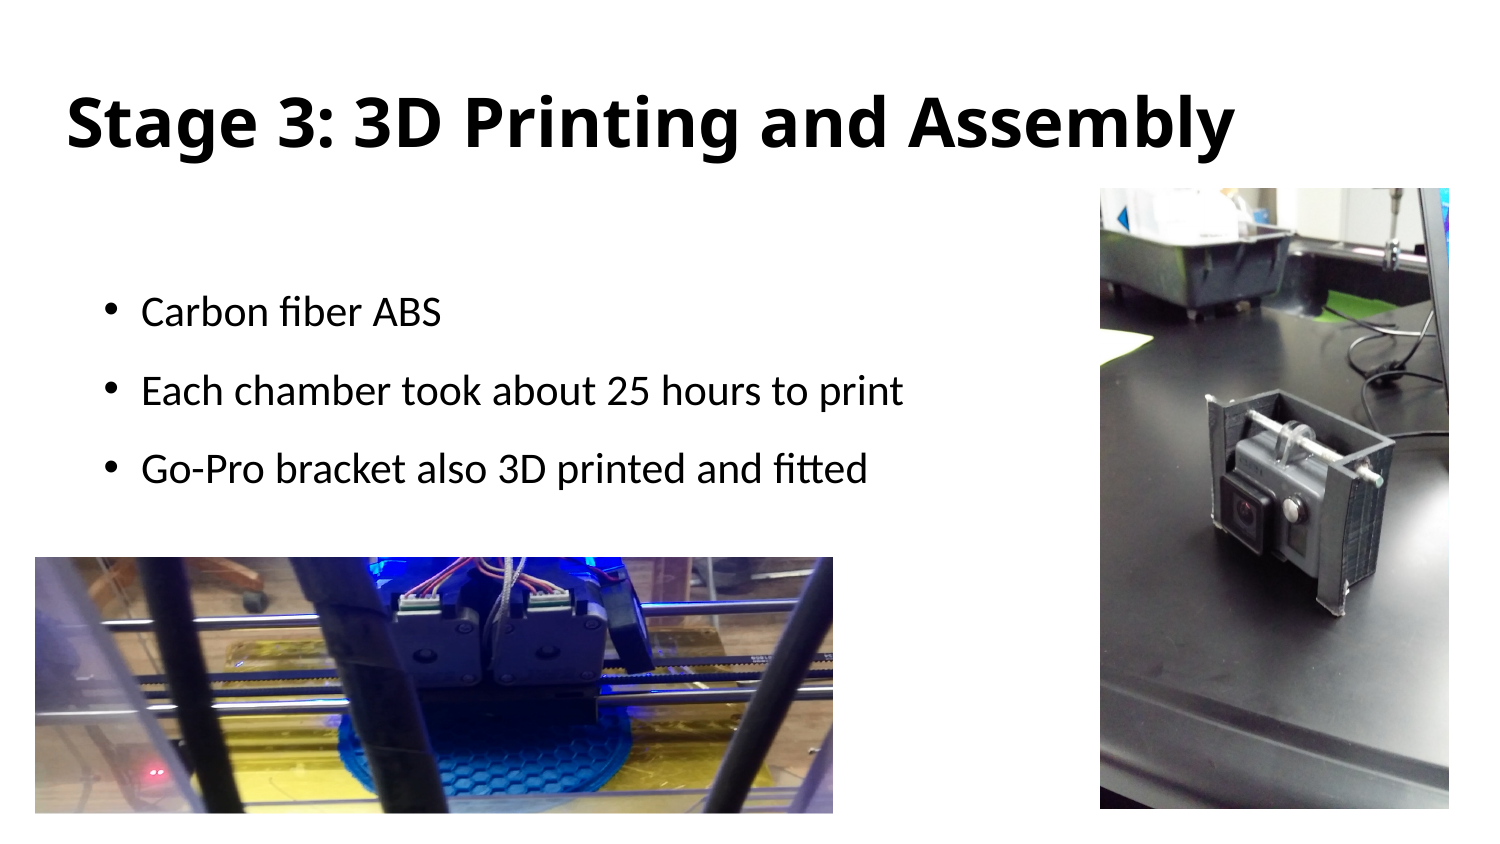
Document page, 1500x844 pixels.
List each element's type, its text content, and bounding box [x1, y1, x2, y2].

list Carbon fiber ABS Each chamber took about 25 hours to print Go-Pro bracket also 3D printed and fitted [51, 189, 1100, 750]
picture [35, 557, 833, 814]
picture [1100, 188, 1449, 809]
title Stage 3: 3D Printing and Assembly [51, 72, 1449, 167]
